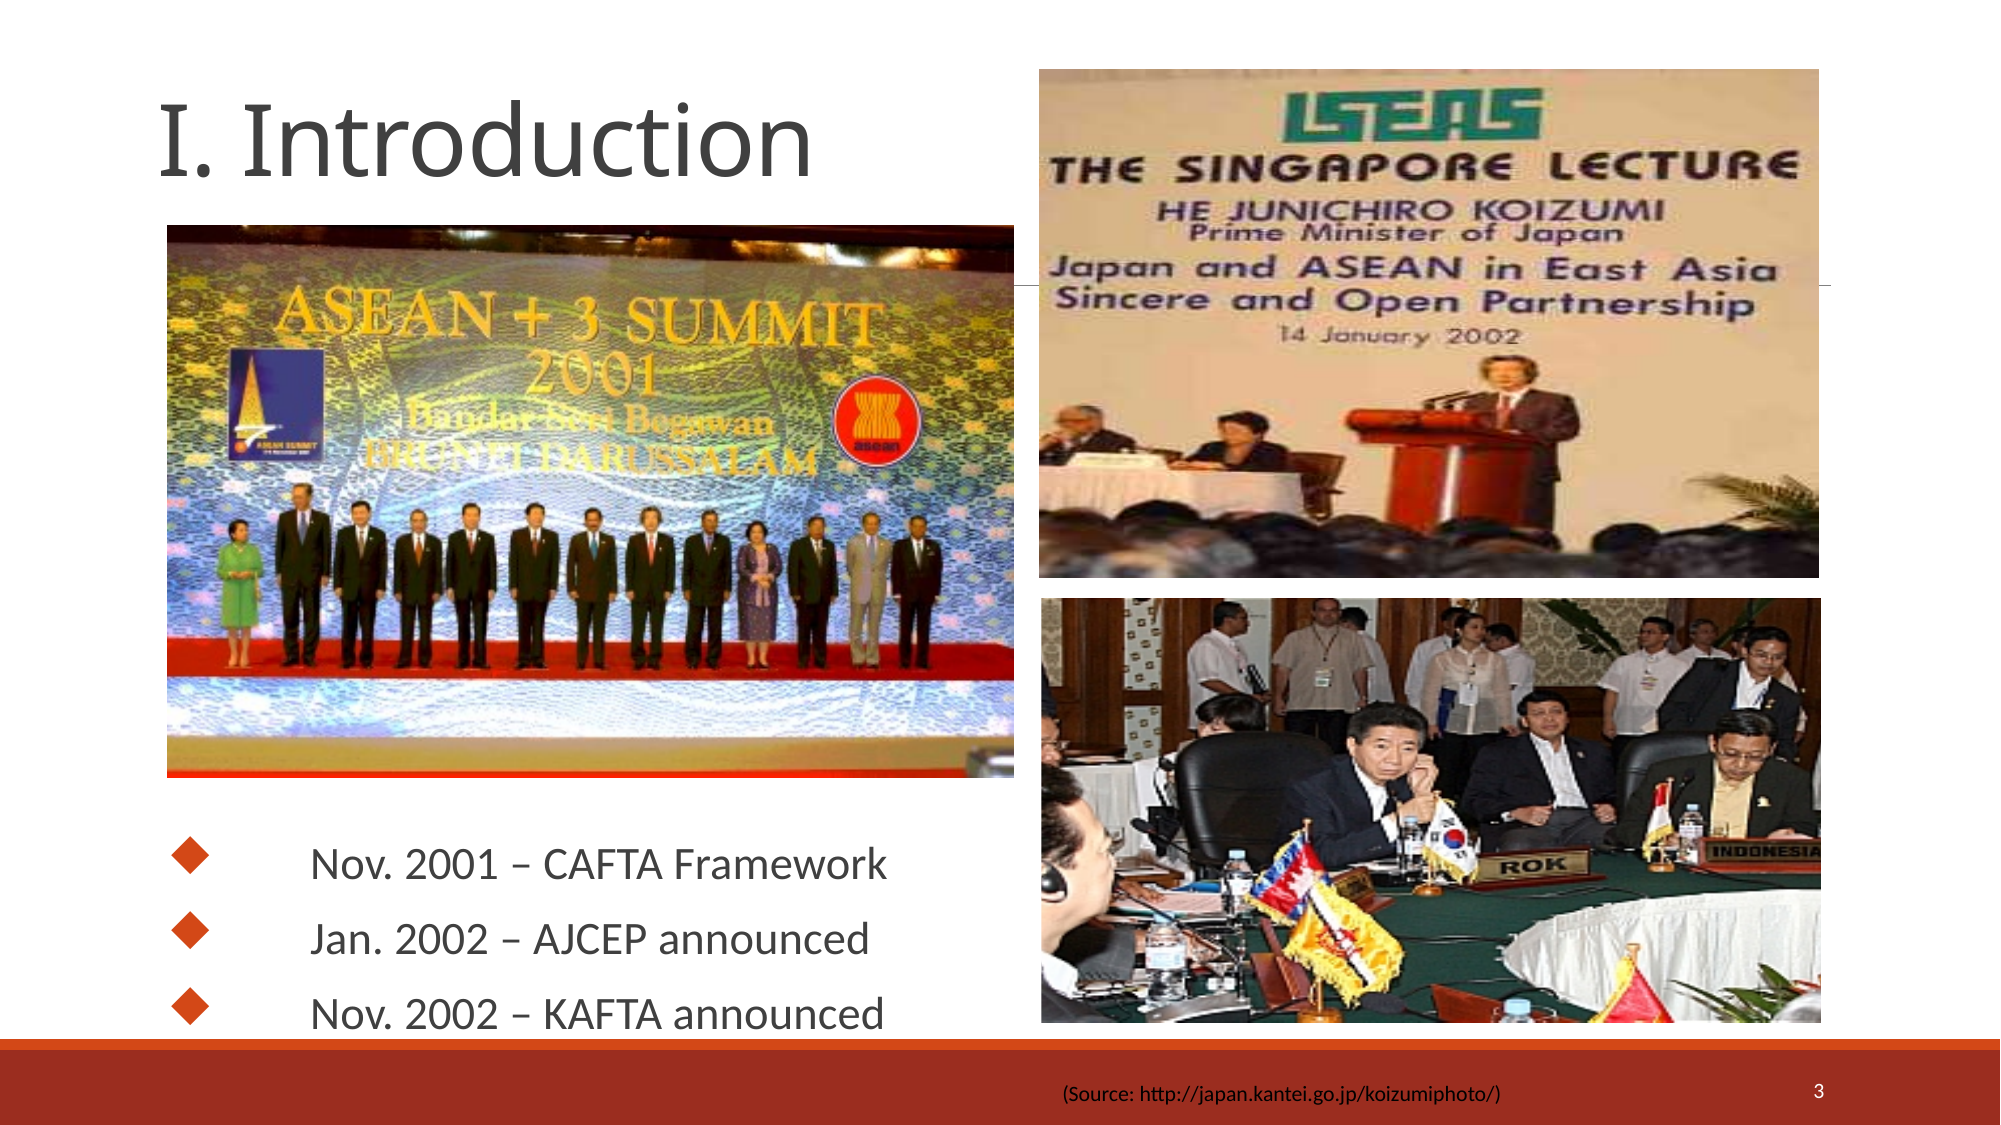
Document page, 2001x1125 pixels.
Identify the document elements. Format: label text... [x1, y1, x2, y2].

picture [166, 225, 1015, 779]
slide_number 3 [1624, 1059, 1840, 1120]
text_box (Source: http://japan.kantei.go.jp/koizumiphoto/) [1047, 1072, 1517, 1114]
picture [1040, 597, 1822, 1023]
title I. Introduction [142, 46, 1653, 205]
picture [1038, 68, 1820, 579]
list Nov. 2001 – CAFTA Framework Jan. 2002 – AJCEP announced Nov. 2002 – KAFTA announced [167, 472, 1432, 1052]
